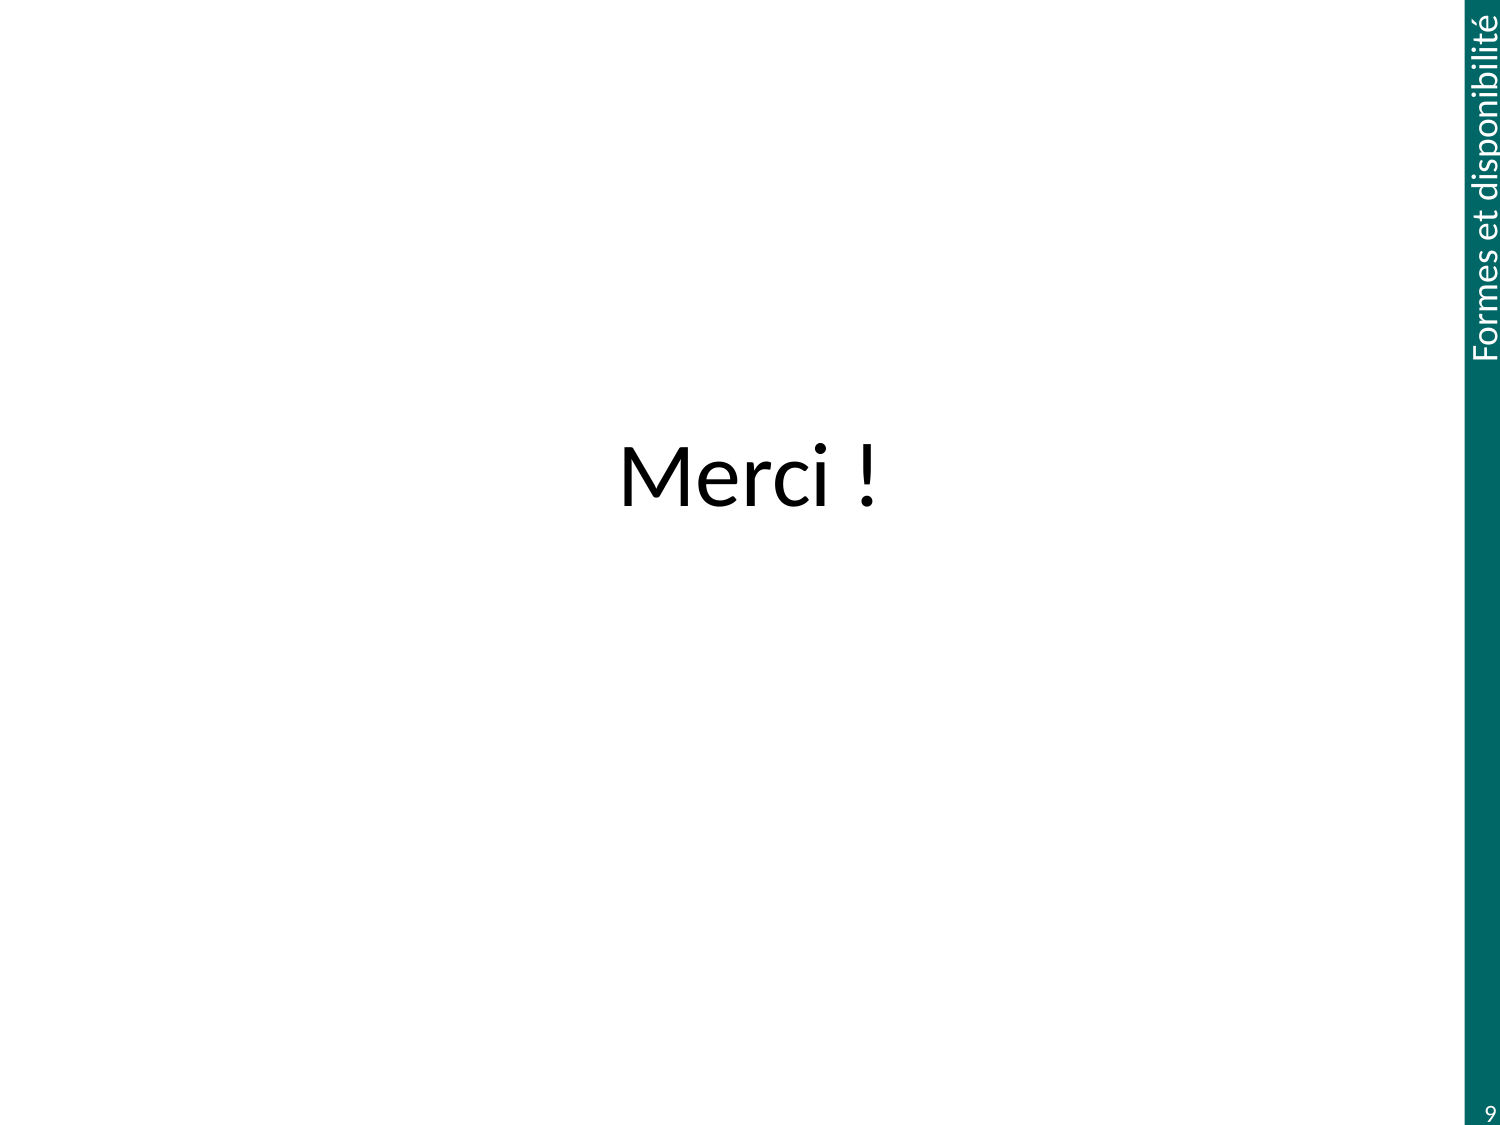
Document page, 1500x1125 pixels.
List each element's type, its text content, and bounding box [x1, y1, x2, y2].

title Merci ! [112, 349, 1388, 591]
slide_number 9 [1446, 1082, 1500, 1125]
